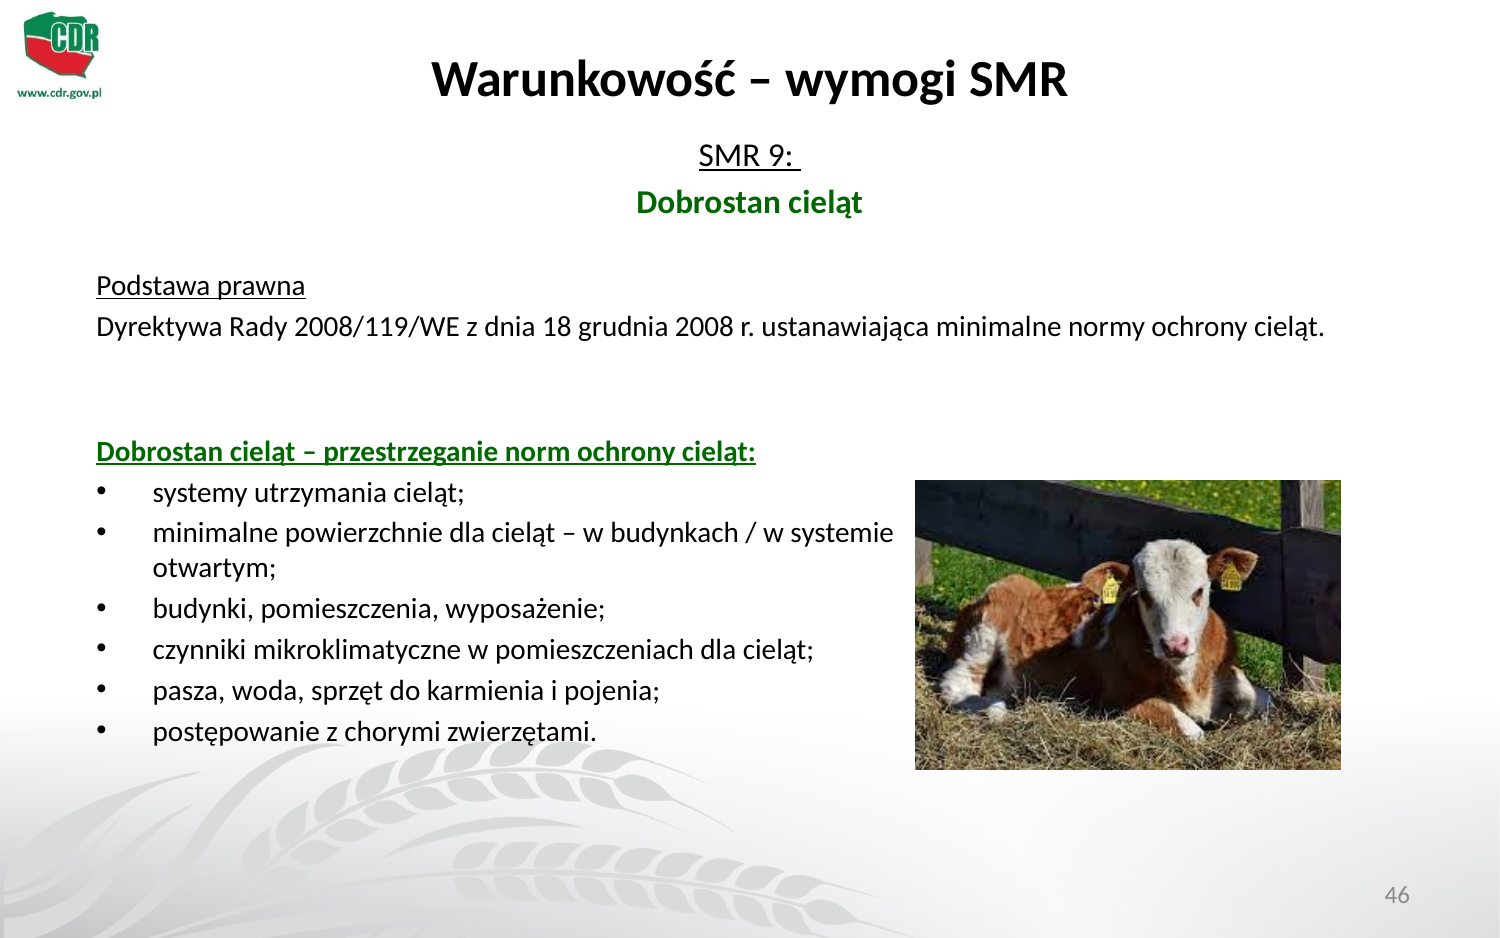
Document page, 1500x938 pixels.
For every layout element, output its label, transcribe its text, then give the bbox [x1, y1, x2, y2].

slide_number 46 [1074, 868, 1425, 919]
picture [0, 0, 1500, 938]
list SMR 9: Dobrostan cieląt Podstawa prawna Dyrektywa Rady 2008/119/WE z dnia 18 grudnia 2008 r. ustanawiająca minimalne normy ochrony cieląt. Dobrostan cieląt – przestrzeganie norm ochrony cieląt: systemy utrzymania cieląt; minimalne powierzchnie dla cieląt – w budynkach / w systemie otwartym; budynki, pomieszczenia, wyposażenie; czynniki mikroklimatyczne w pomieszczeniach dla cieląt; pasza, woda, sprzęt do karmienia i pojenia; postępowanie z chorymi zwierzętami. [81, 125, 1419, 870]
title Warunkowość – wymogi SMR [75, 37, 1425, 115]
